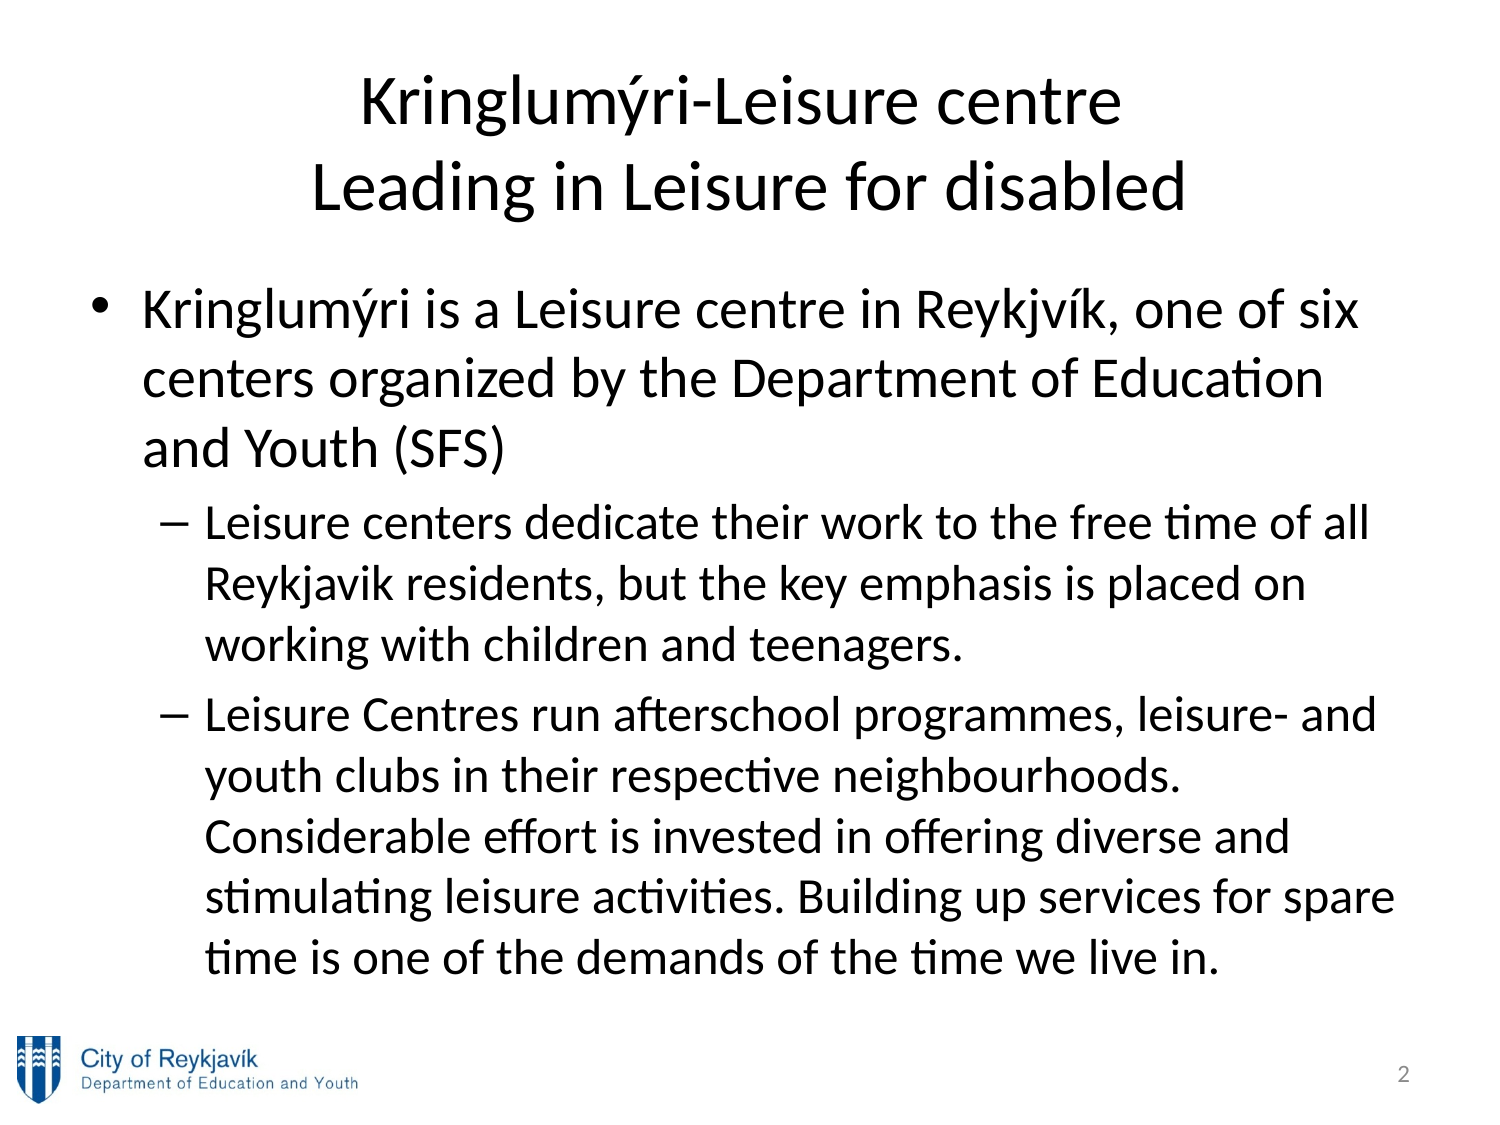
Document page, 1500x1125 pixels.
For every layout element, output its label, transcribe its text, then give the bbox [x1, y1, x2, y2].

title Kringlumýri-Leisure centre Leading in Leisure for disabled [75, 45, 1425, 233]
list Kringlumýri is a Leisure centre in Reykjvík, one of six centers organized by the Department of Education and Youth (SFS) Leisure centers dedicate their work to the free time of all Reykjavik residents, but the key emphasis is placed on working with children and teenagers. Leisure Centres run afterschool programmes, leisure- and youth clubs in their respective neighbourhoods. Considerable effort is invested in offering diverse and stimulating leisure activities. Building up services for spare time is one of the demands of the time we live in. [75, 262, 1425, 1005]
picture [17, 1036, 359, 1104]
slide_number 2 [1074, 1042, 1425, 1103]
